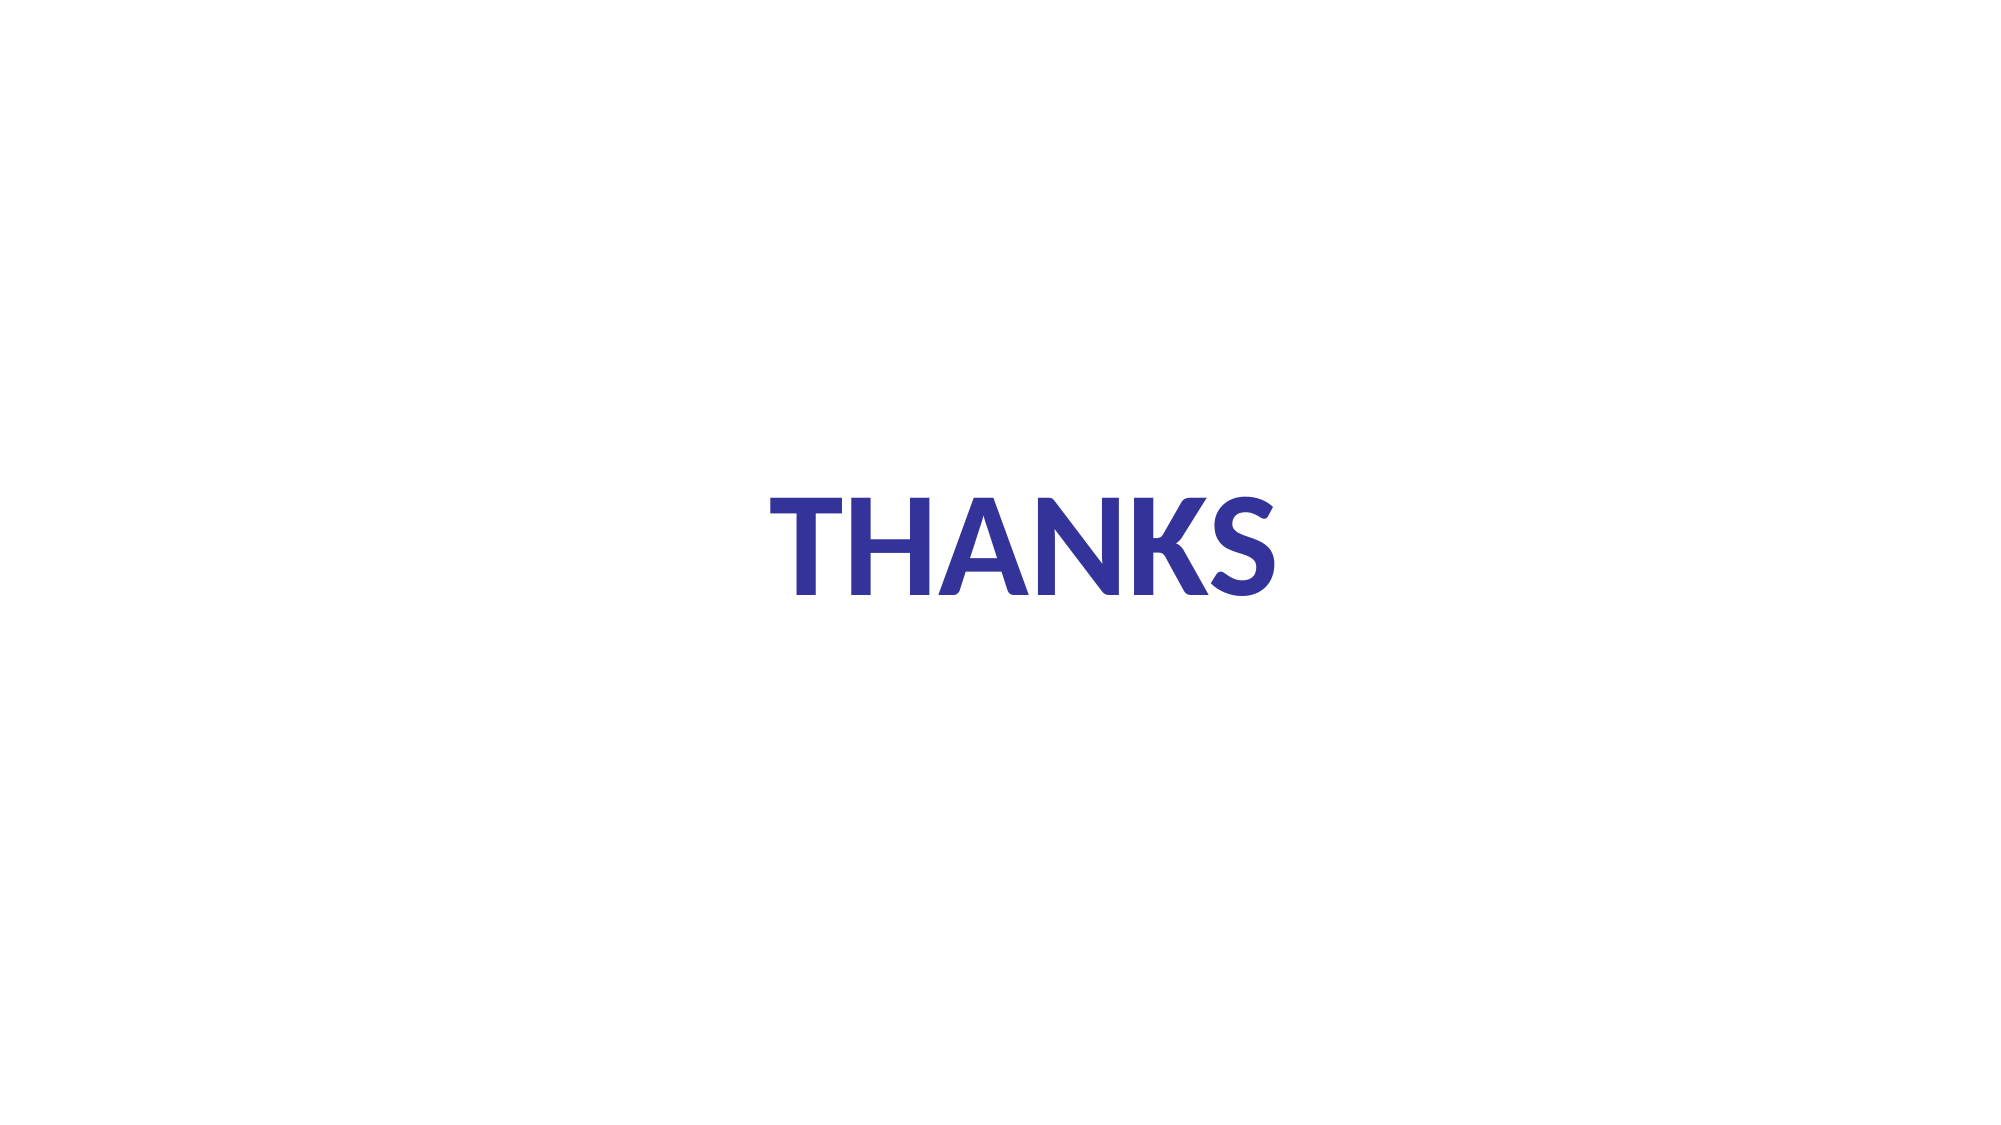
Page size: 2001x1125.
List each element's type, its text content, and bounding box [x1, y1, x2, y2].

list THANKS [350, 200, 1700, 1006]
